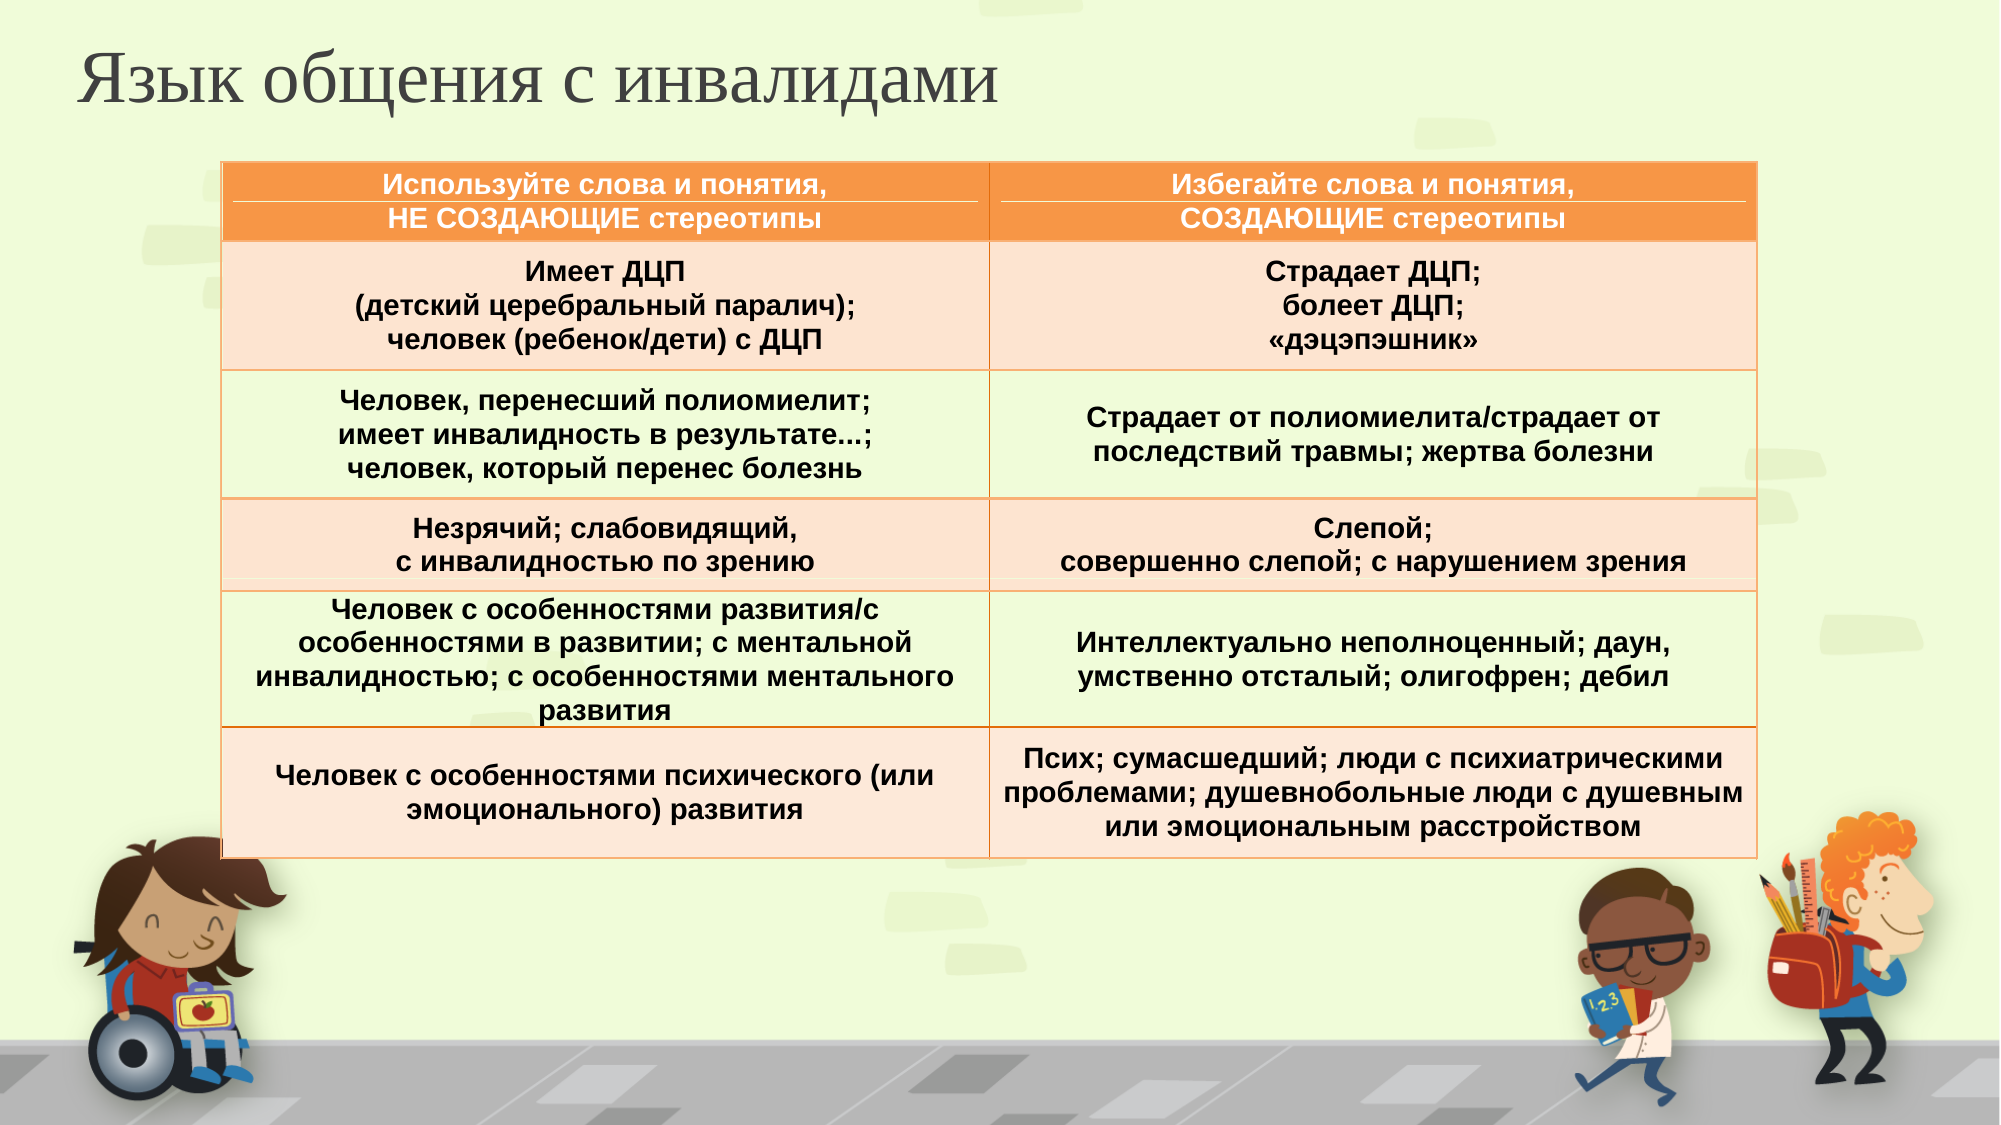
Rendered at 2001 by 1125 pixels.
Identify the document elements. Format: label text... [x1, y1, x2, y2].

picture [0, 0, 2000, 1125]
text_box Язык общения с инвалидами [62, 30, 1871, 138]
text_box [220, 160, 1767, 884]
